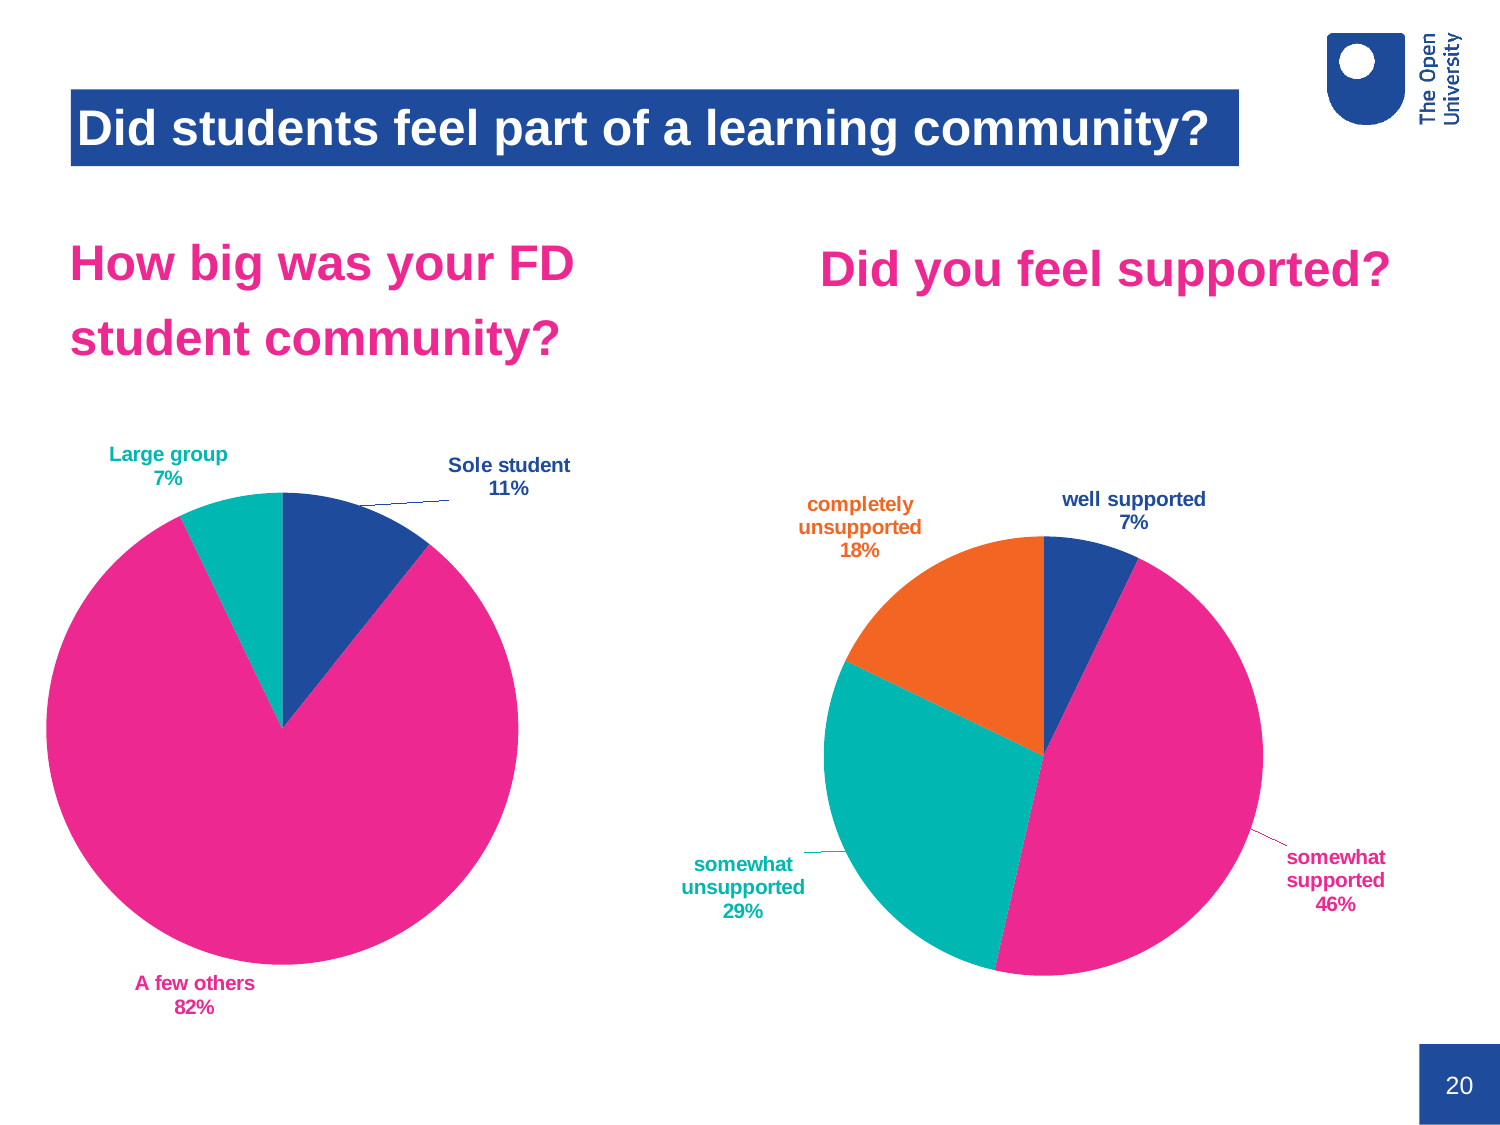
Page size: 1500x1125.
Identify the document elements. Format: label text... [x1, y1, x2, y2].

picture [1327, 32, 1462, 125]
text_box Did you feel supported? [805, 229, 1407, 304]
title Did students feel part of a learning community? [70, 89, 1239, 167]
chart [0, 428, 1486, 1032]
text_box How big was your FD student community? [63, 231, 775, 367]
